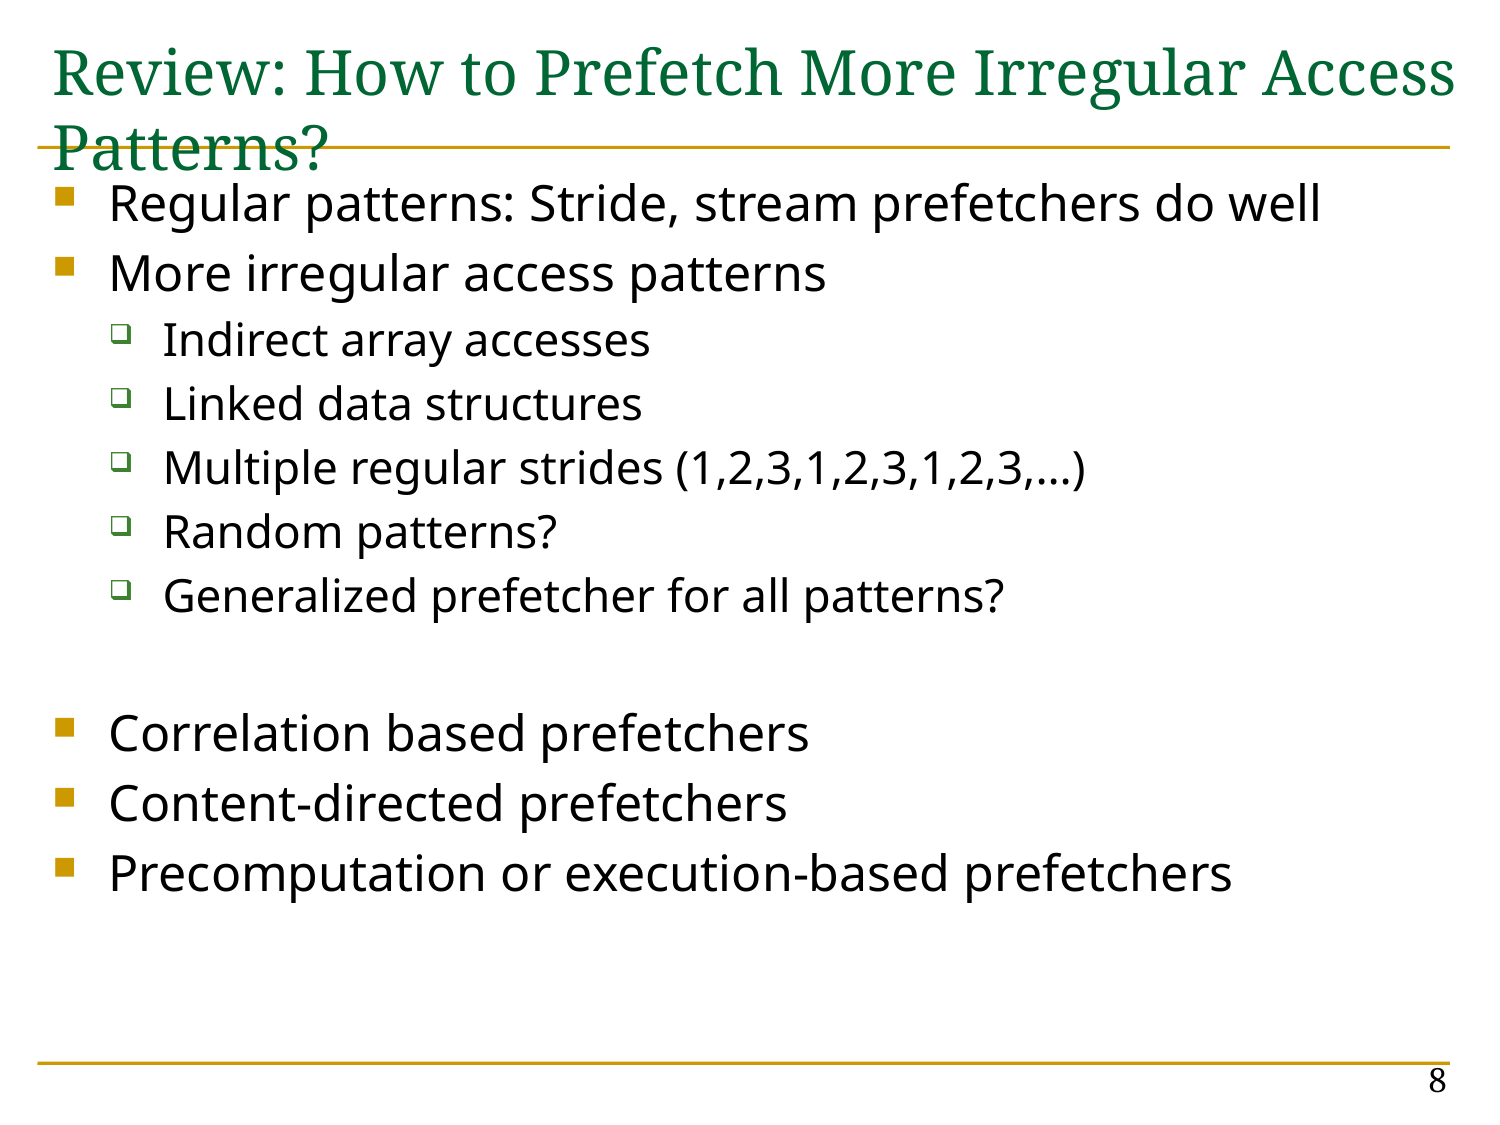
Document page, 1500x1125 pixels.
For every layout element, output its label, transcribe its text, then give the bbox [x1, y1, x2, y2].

slide_number 8 [1111, 1036, 1462, 1112]
list Regular patterns: Stride, stream prefetchers do well More irregular access patterns Indirect array accesses Linked data structures Multiple regular strides (1,2,3,1,2,3,1,2,3,…) Random patterns? Generalized prefetcher for all patterns? Correlation based prefetchers Content-directed prefetchers Precomputation or execution-based prefetchers [37, 163, 1450, 1016]
title Review: How to Prefetch More Irregular Access Patterns? [37, 24, 1500, 200]
